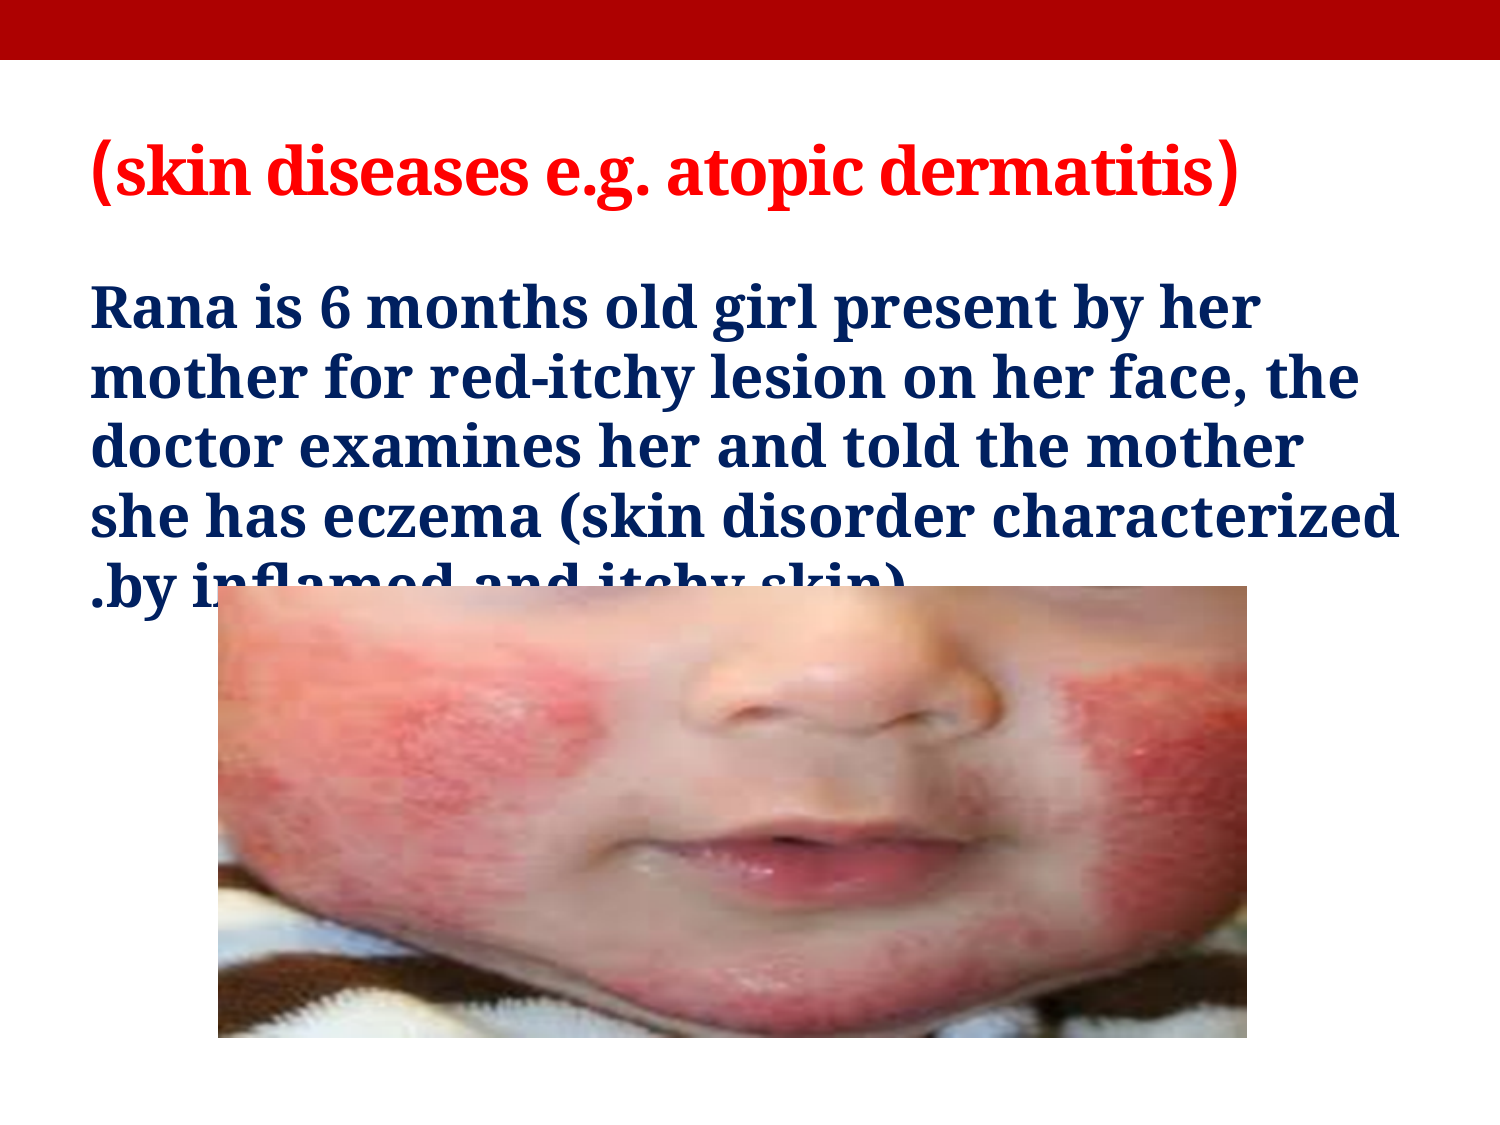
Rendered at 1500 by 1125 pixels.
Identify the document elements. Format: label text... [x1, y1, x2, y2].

title (skin diseases e.g. atopic dermatitis) [75, 87, 1425, 250]
list Rana is 6 months old girl present by her mother for red-itchy lesion on her face, the doctor examines her and told the mother she has eczema (skin disorder characterized by inflamed and itchy skin). [75, 262, 1425, 1063]
picture [218, 585, 1247, 1038]
